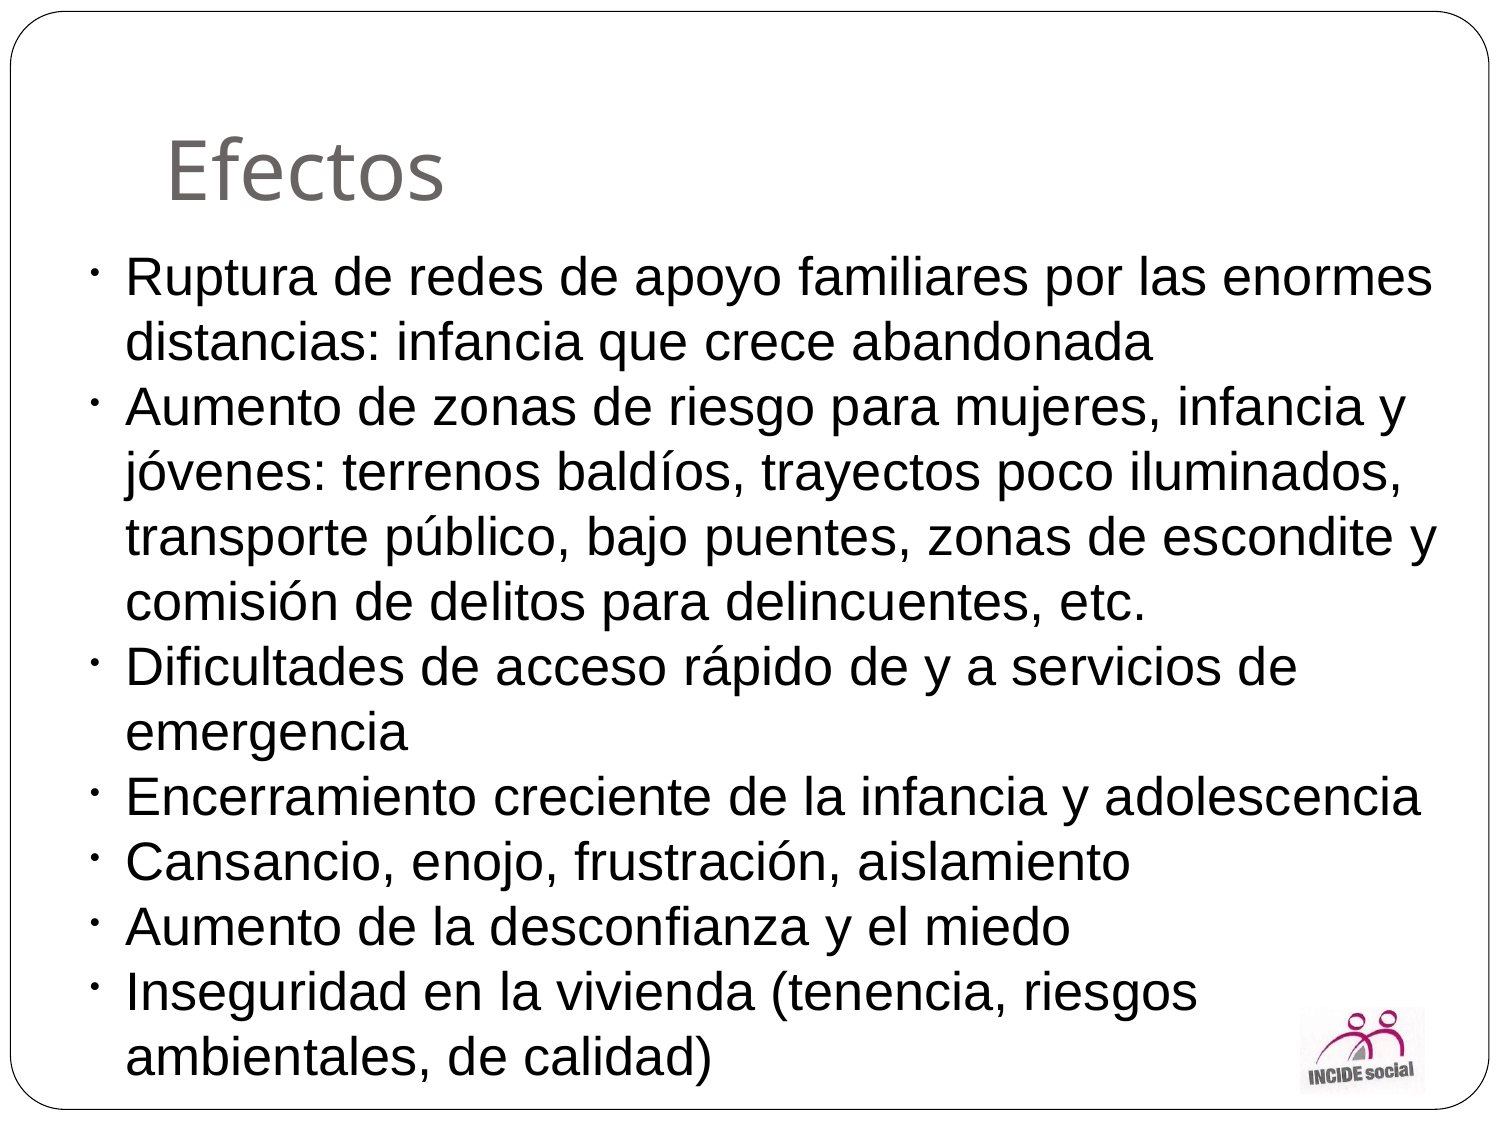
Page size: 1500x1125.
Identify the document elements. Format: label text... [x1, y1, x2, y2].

text_box Ruptura de redes de apoyo familiares por las enormes distancias: infancia que crece abandonada Aumento de zonas de riesgo para mujeres, infancia y jóvenes: terrenos baldíos, trayectos poco iluminados, transporte público, bajo puentes, zonas de escondite y comisión de delitos para delincuentes, etc. Dificultades de acceso rápido de y a servicios de emergencia Encerramiento creciente de la infancia y adolescencia Cansancio, enojo, frustración, aislamiento Aumento de la desconfianza y el miedo Inseguridad en la vivienda (tenencia, riesgos ambientales, de calidad) [74, 234, 1465, 1067]
picture [1300, 1007, 1425, 1094]
text_box Efectos [150, 45, 1425, 233]
